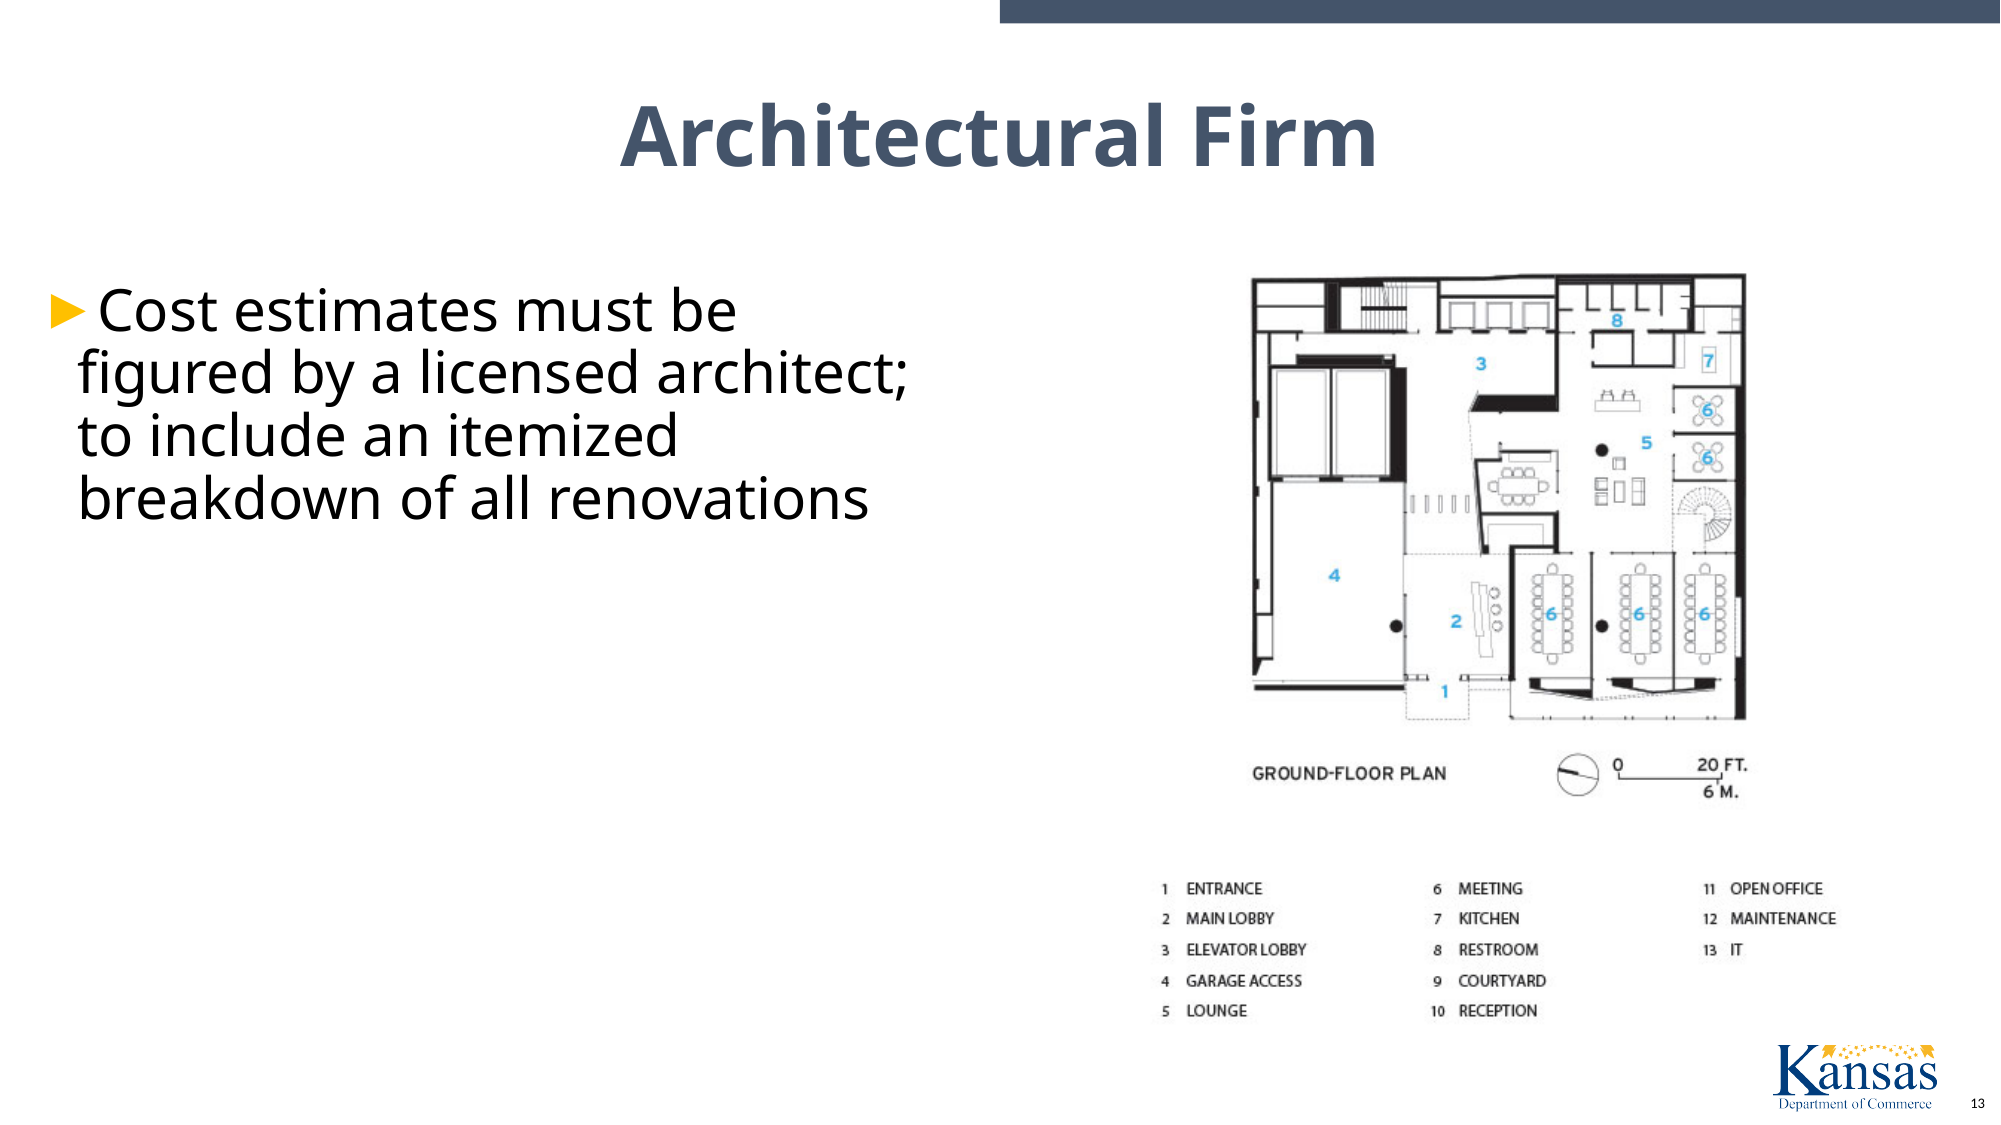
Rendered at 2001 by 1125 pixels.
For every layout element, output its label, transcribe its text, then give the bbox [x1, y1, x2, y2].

title Architectural Firm [25, 36, 1976, 254]
list Cost estimates must be figured by a licensed architect; to include an itemized breakdown of all renovations [24, 273, 965, 998]
picture [981, 226, 2001, 1113]
